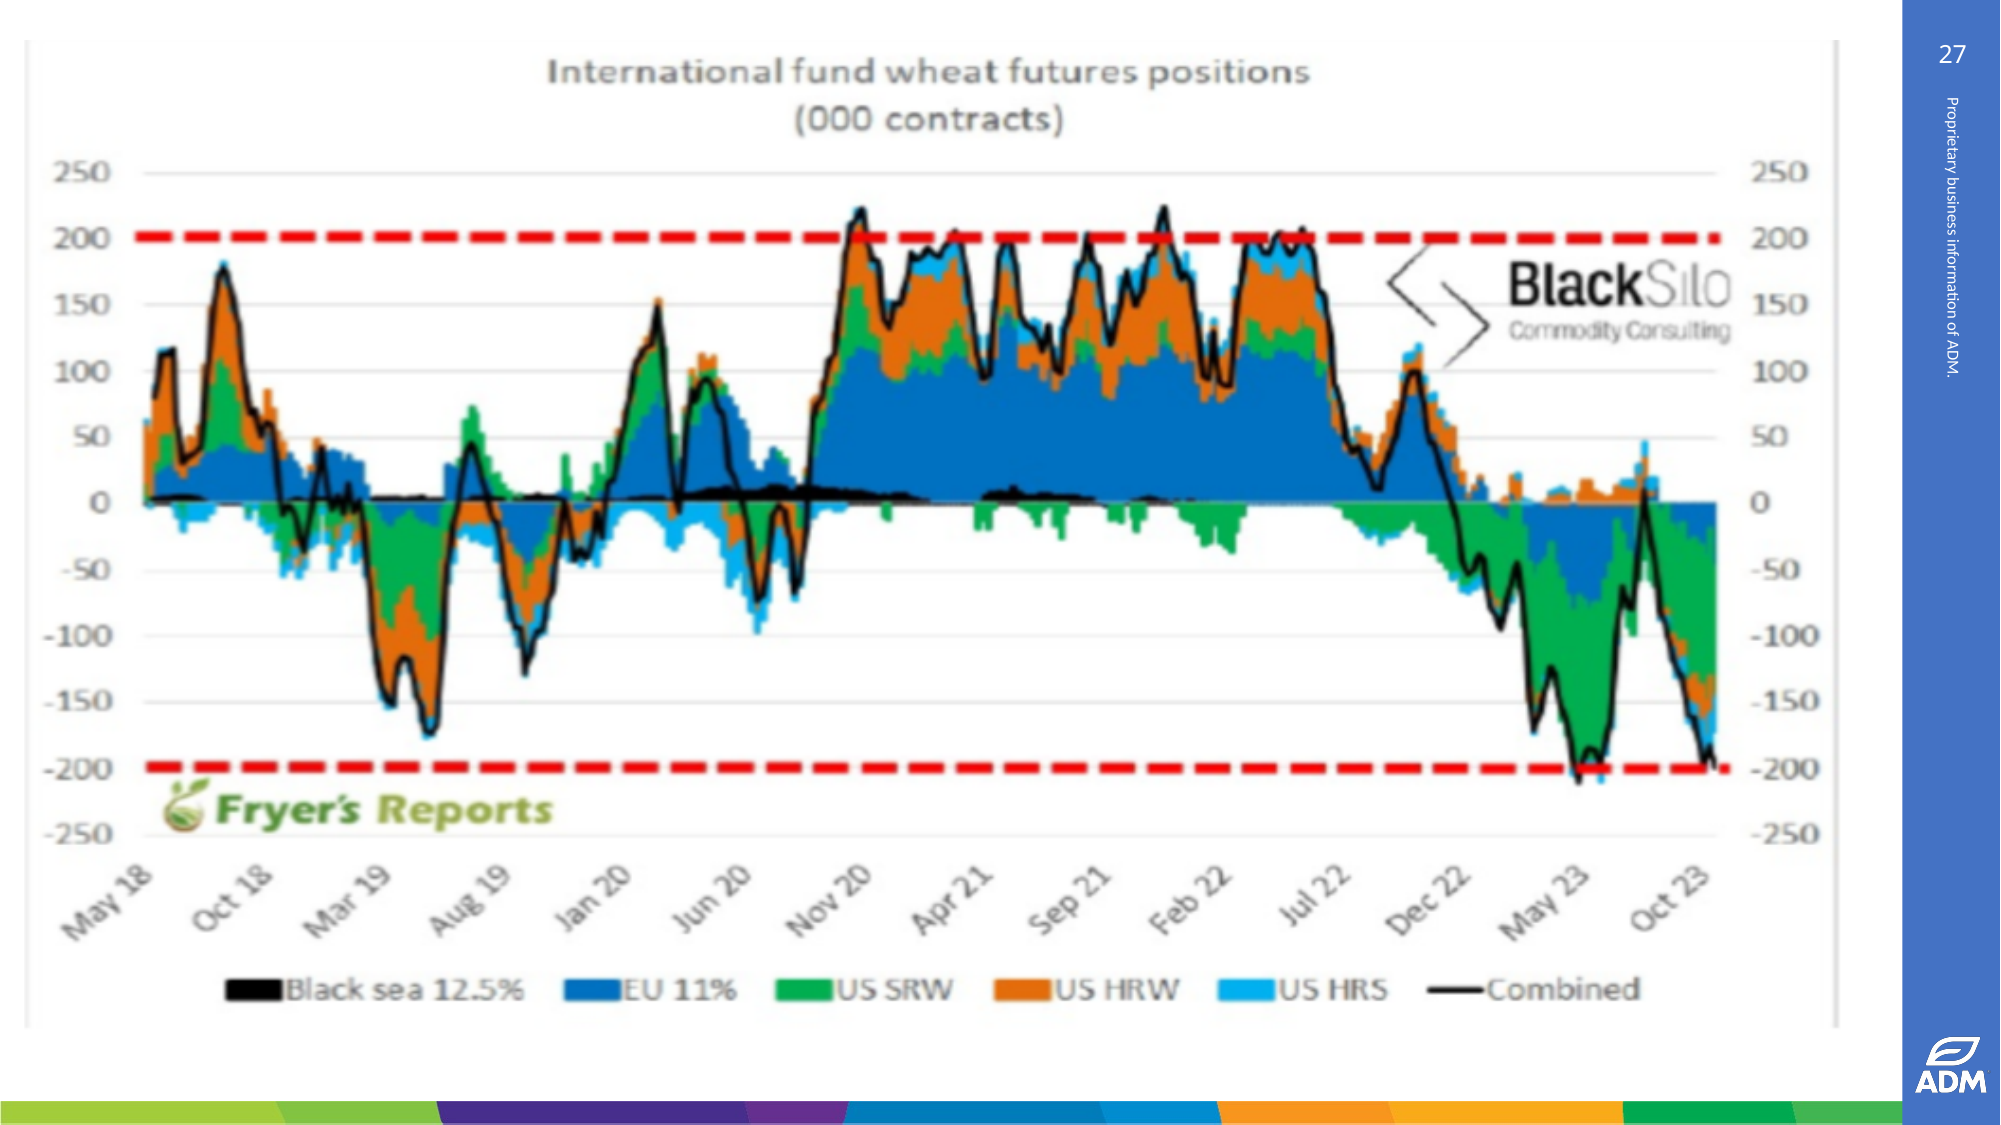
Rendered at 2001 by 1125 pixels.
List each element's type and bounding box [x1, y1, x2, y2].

picture [1913, 1035, 1992, 1094]
picture [24, 40, 1865, 1065]
picture [0, 1101, 1902, 1125]
